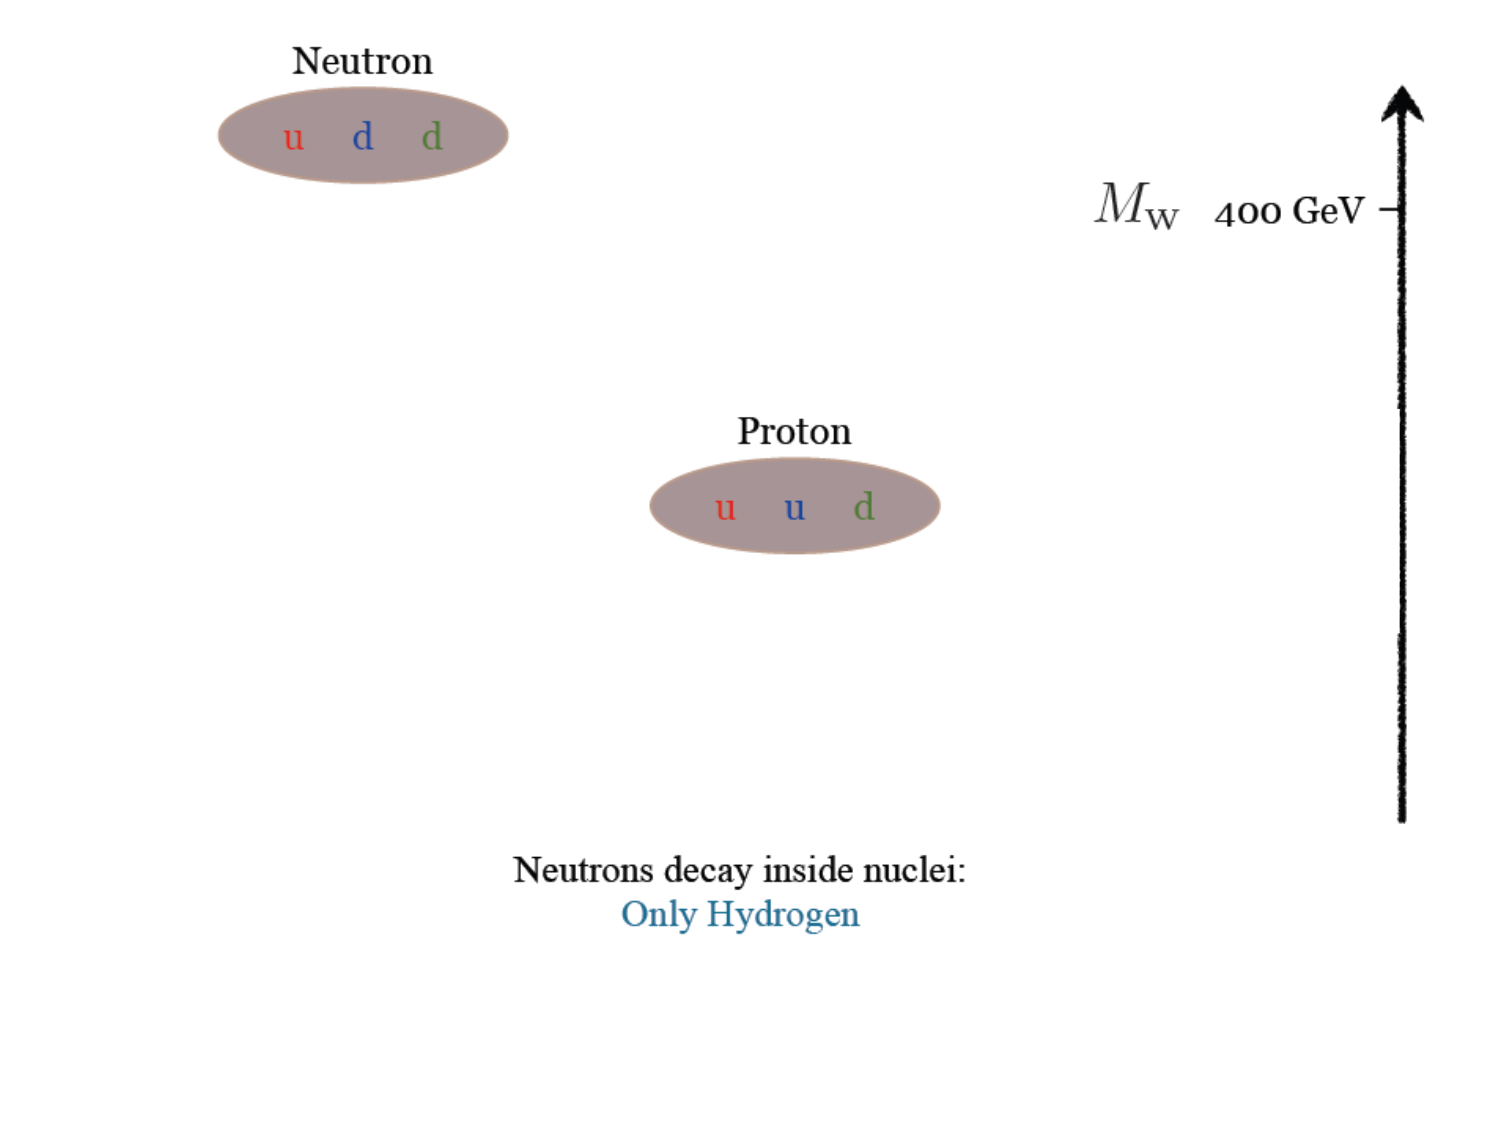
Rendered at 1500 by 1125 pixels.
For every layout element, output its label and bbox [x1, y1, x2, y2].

picture [0, 30, 1483, 959]
